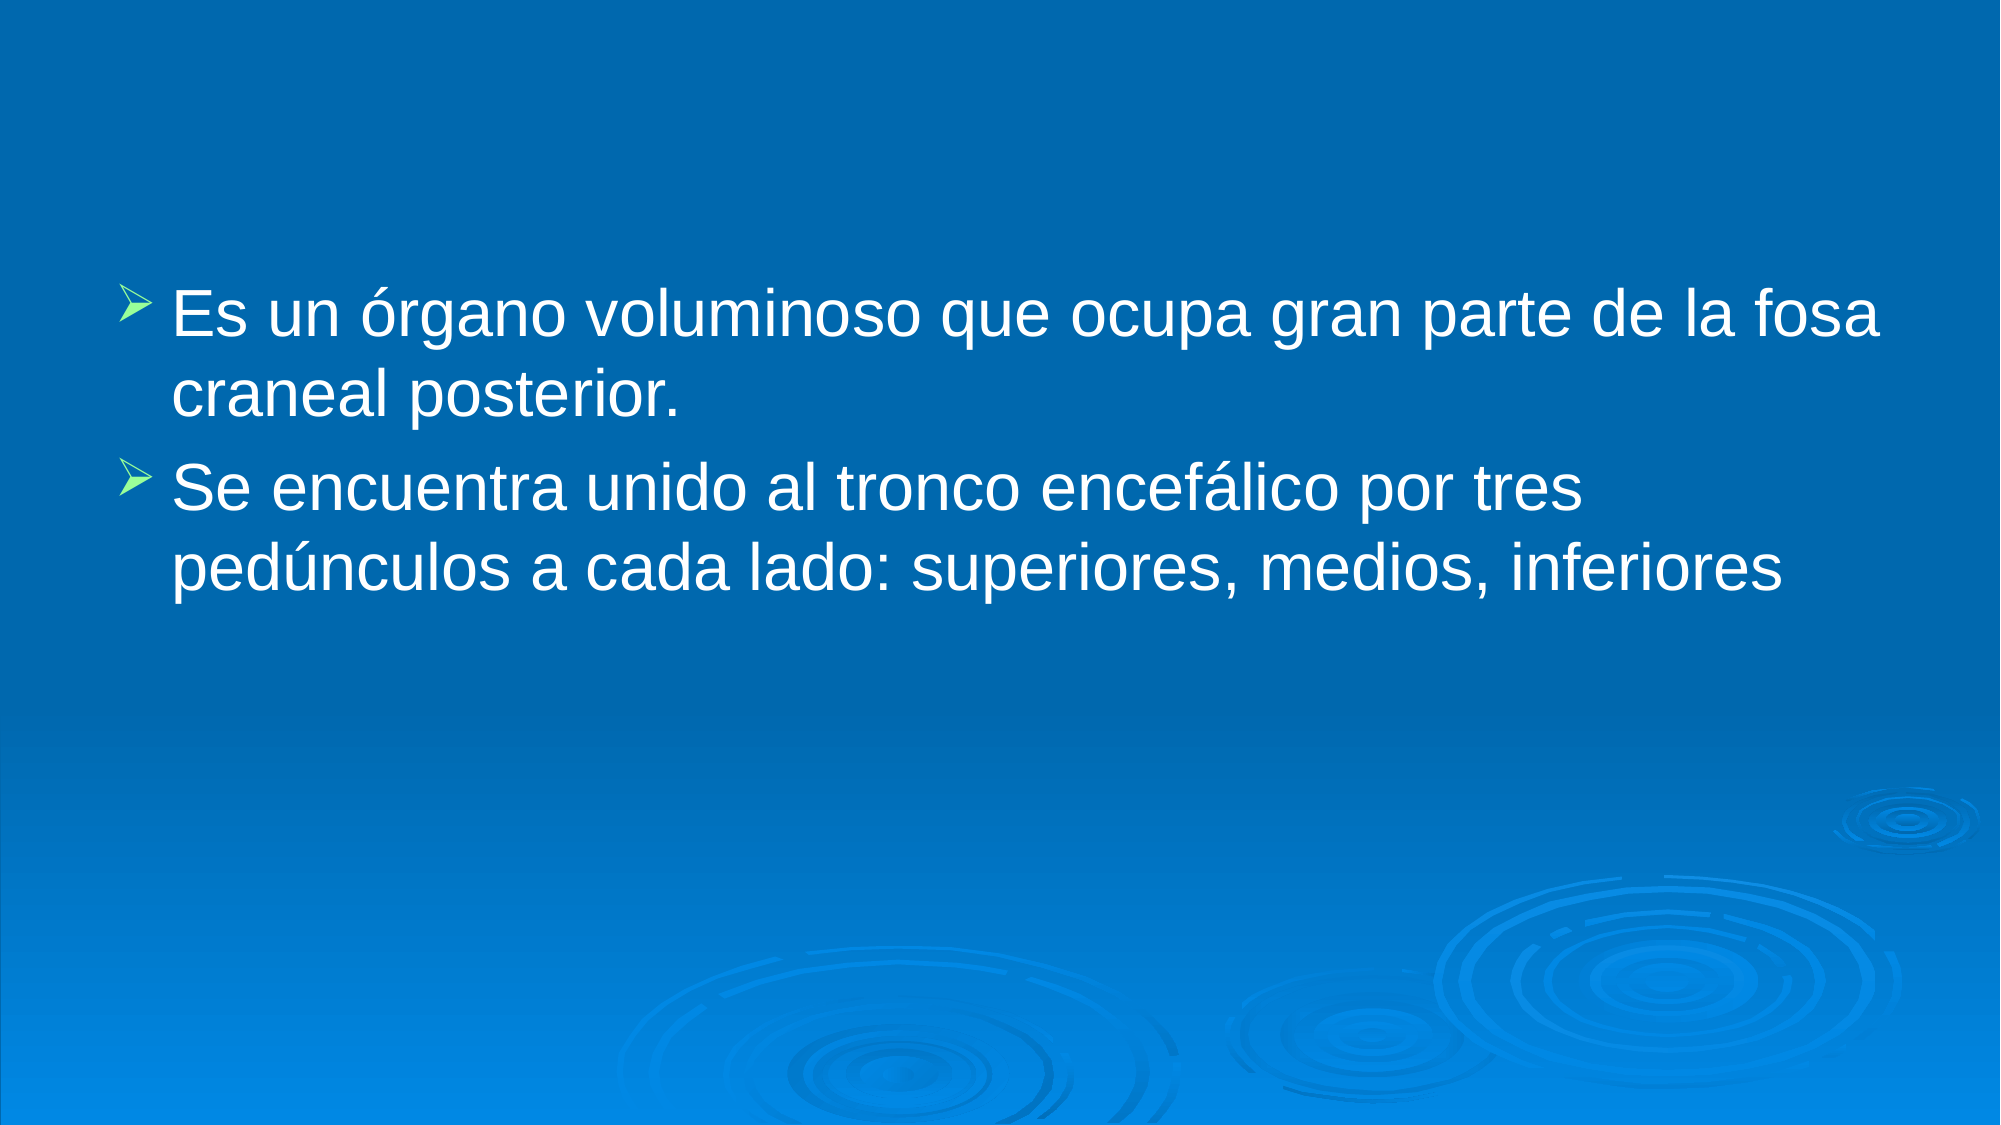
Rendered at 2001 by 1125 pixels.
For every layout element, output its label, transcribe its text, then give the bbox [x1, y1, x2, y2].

list Es un órgano voluminoso que ocupa gran parte de la fosa craneal posterior. Se encuentra unido al tronco encefálico por tres pedúnculos a cada lado: superiores, medios, inferiores [99, 262, 1901, 1006]
